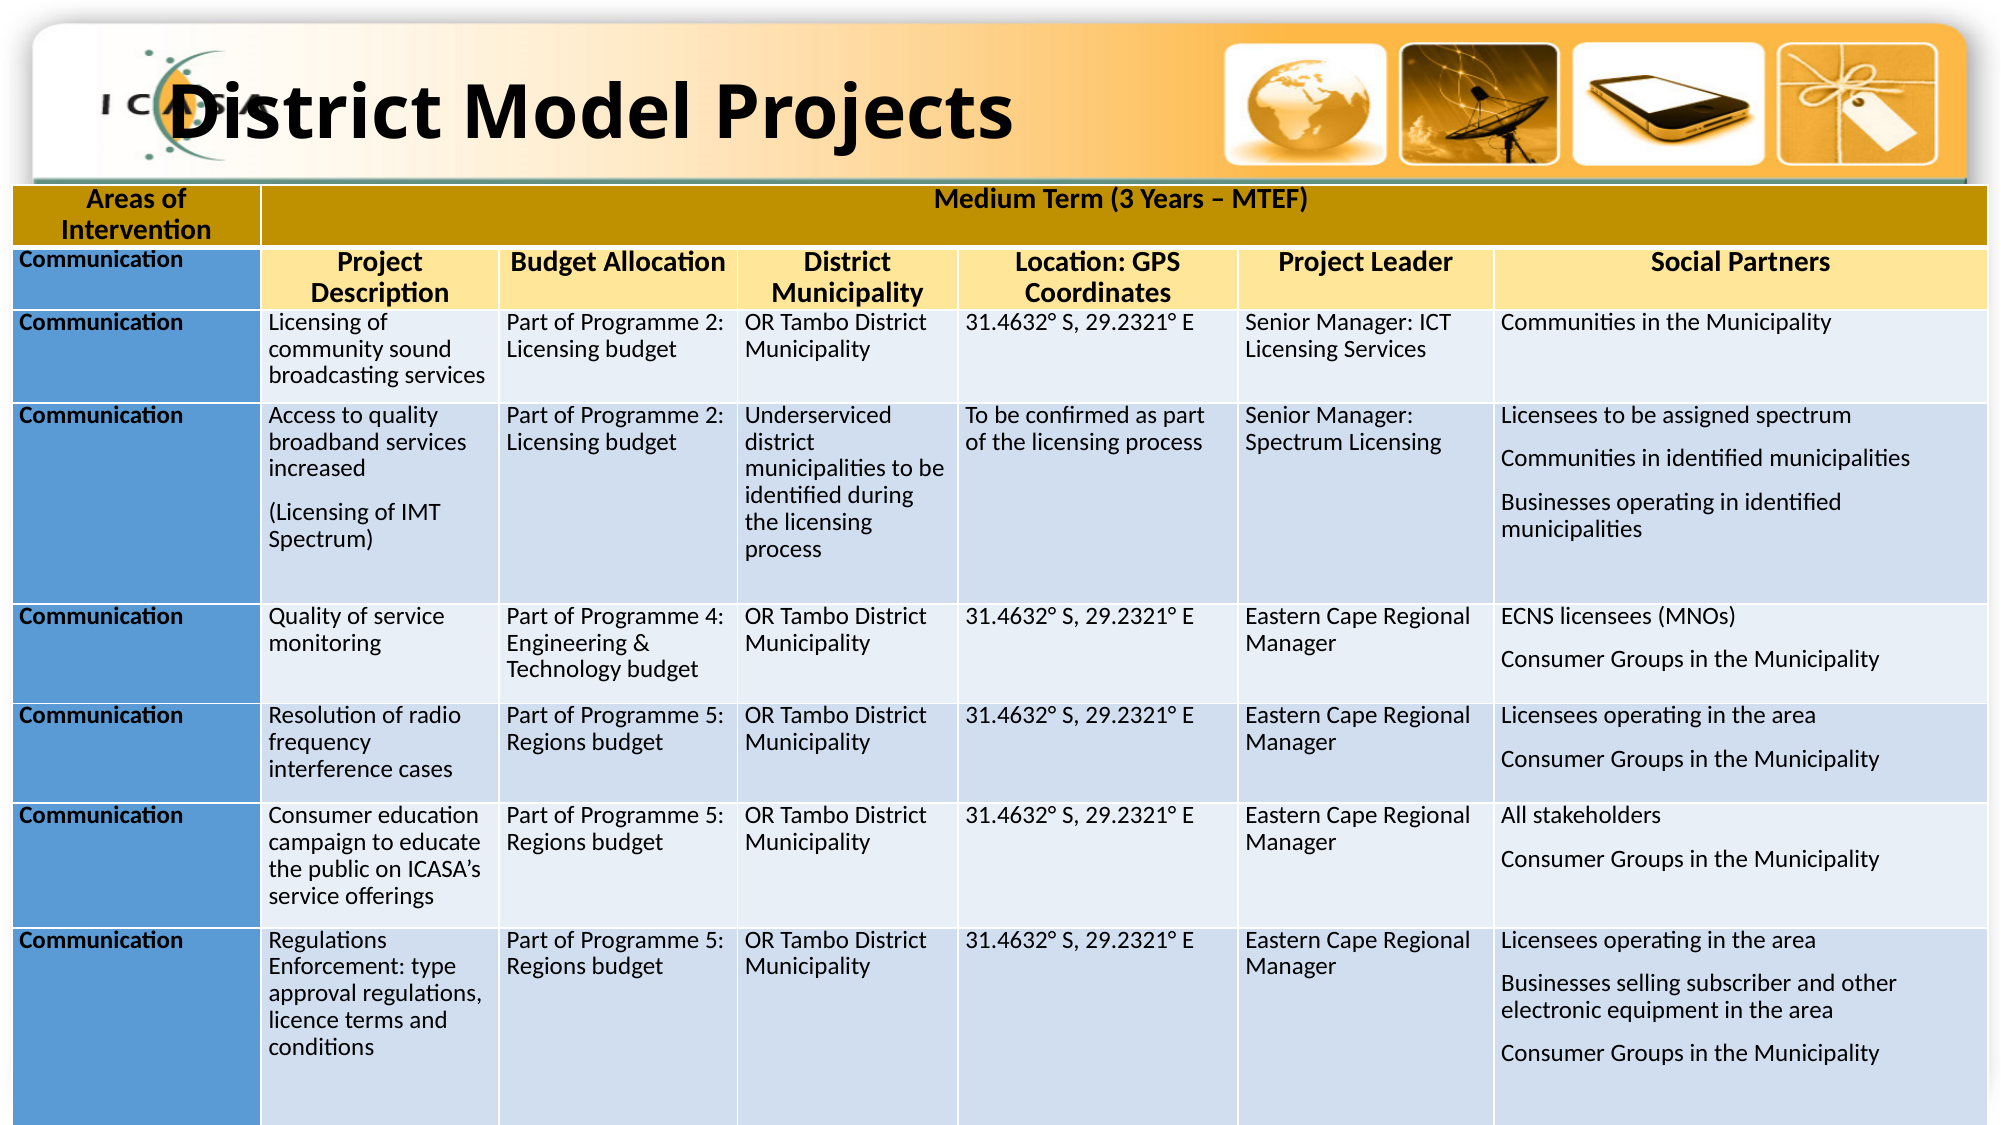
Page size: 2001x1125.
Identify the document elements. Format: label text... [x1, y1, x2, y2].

table_cell Communication [13, 929, 260, 1125]
table_cell OR Tambo District Municipality [738, 311, 957, 402]
table_cell 31.4632° S, 29.2321° E [959, 929, 1237, 1125]
table_cell Part of Programme 2: Licensing budget [500, 311, 737, 402]
table_cell Senior Manager: ICT Licensing Services [1239, 311, 1493, 402]
table_cell Senior Manager: Spectrum Licensing [1239, 404, 1493, 603]
table_cell Licensing of community sound broadcasting services [262, 311, 498, 402]
table_cell Licensees to be assigned spectrum Communities in identified municipalities Businesses operating in identified municipalities [1495, 404, 1987, 603]
table_cell Eastern Cape Regional Manager [1239, 929, 1493, 1125]
table_cell Resolution of radio frequency interference cases [262, 704, 498, 802]
table_cell Part of Programme 5: Regions budget [500, 804, 737, 927]
table_cell Communication [13, 704, 260, 802]
table_cell Access to quality broadband services increased (Licensing of IMT Spectrum) [262, 404, 498, 603]
table_cell Part of Programme 5: Regions budget [500, 929, 737, 1125]
table_cell Communication [13, 311, 260, 402]
table_cell OR Tambo District Municipality [738, 605, 957, 703]
table_cell All stakeholders Consumer Groups in the Municipality [1495, 804, 1987, 927]
table_cell Part of Programme 4: Engineering & Technology budget [500, 605, 737, 703]
picture [0, 0, 2001, 1125]
table_cell Communication [13, 804, 260, 927]
table_header Medium Term (3 Years – MTEF) [262, 186, 1987, 245]
table_cell District Municipality [738, 250, 957, 309]
table_cell Regulations Enforcement: type approval regulations, licence terms and conditions [262, 929, 498, 1125]
table_cell OR Tambo District Municipality [738, 929, 957, 1125]
text_box [59, 173, 1941, 184]
title District Model Projects [78, 33, 1104, 173]
table_cell Social Partners [1495, 250, 1987, 309]
table_cell 31.4632° S, 29.2321° E [959, 804, 1237, 927]
table_cell Eastern Cape Regional Manager [1239, 605, 1493, 703]
table_cell Underserviced district municipalities to be identified during the licensing process [738, 404, 957, 603]
table_cell Communities in the Municipality [1495, 311, 1987, 402]
table_cell Project Description [262, 250, 498, 309]
table_cell ECNS licensees (MNOs) Consumer Groups in the Municipality [1495, 605, 1987, 703]
table_cell Communication [13, 605, 260, 703]
table_cell Eastern Cape Regional Manager [1239, 804, 1493, 927]
table_header Areas of Intervention [13, 186, 260, 245]
table_cell Quality of service monitoring [262, 605, 498, 703]
table_cell Budget Allocation [500, 250, 737, 309]
table_cell Part of Programme 2: Licensing budget [500, 404, 737, 603]
table_cell OR Tambo District Municipality [738, 804, 957, 927]
table_cell Eastern Cape Regional Manager [1239, 704, 1493, 802]
table_cell Part of Programme 5: Regions budget [500, 704, 737, 802]
table_cell Licensees operating in the area Businesses selling subscriber and other electronic equipment in the area Consumer Groups in the Municipality [1495, 929, 1987, 1125]
table_cell Communication [13, 404, 260, 603]
table_cell Communication [13, 250, 260, 309]
table_cell OR Tambo District Municipality [738, 704, 957, 802]
table_cell Project Leader [1239, 250, 1493, 309]
table_cell 31.4632° S, 29.2321° E [959, 605, 1237, 703]
table_cell 31.4632° S, 29.2321° E [959, 704, 1237, 802]
table_cell 31.4632° S, 29.2321° E [959, 311, 1237, 402]
table_cell To be confirmed as part of the licensing process [959, 404, 1237, 603]
table_cell Location: GPS Coordinates [959, 250, 1237, 309]
table_cell Licensees operating in the area Consumer Groups in the Municipality [1495, 704, 1987, 802]
table_cell Consumer education campaign to educate the public on ICASA’s service offerings [262, 804, 498, 927]
